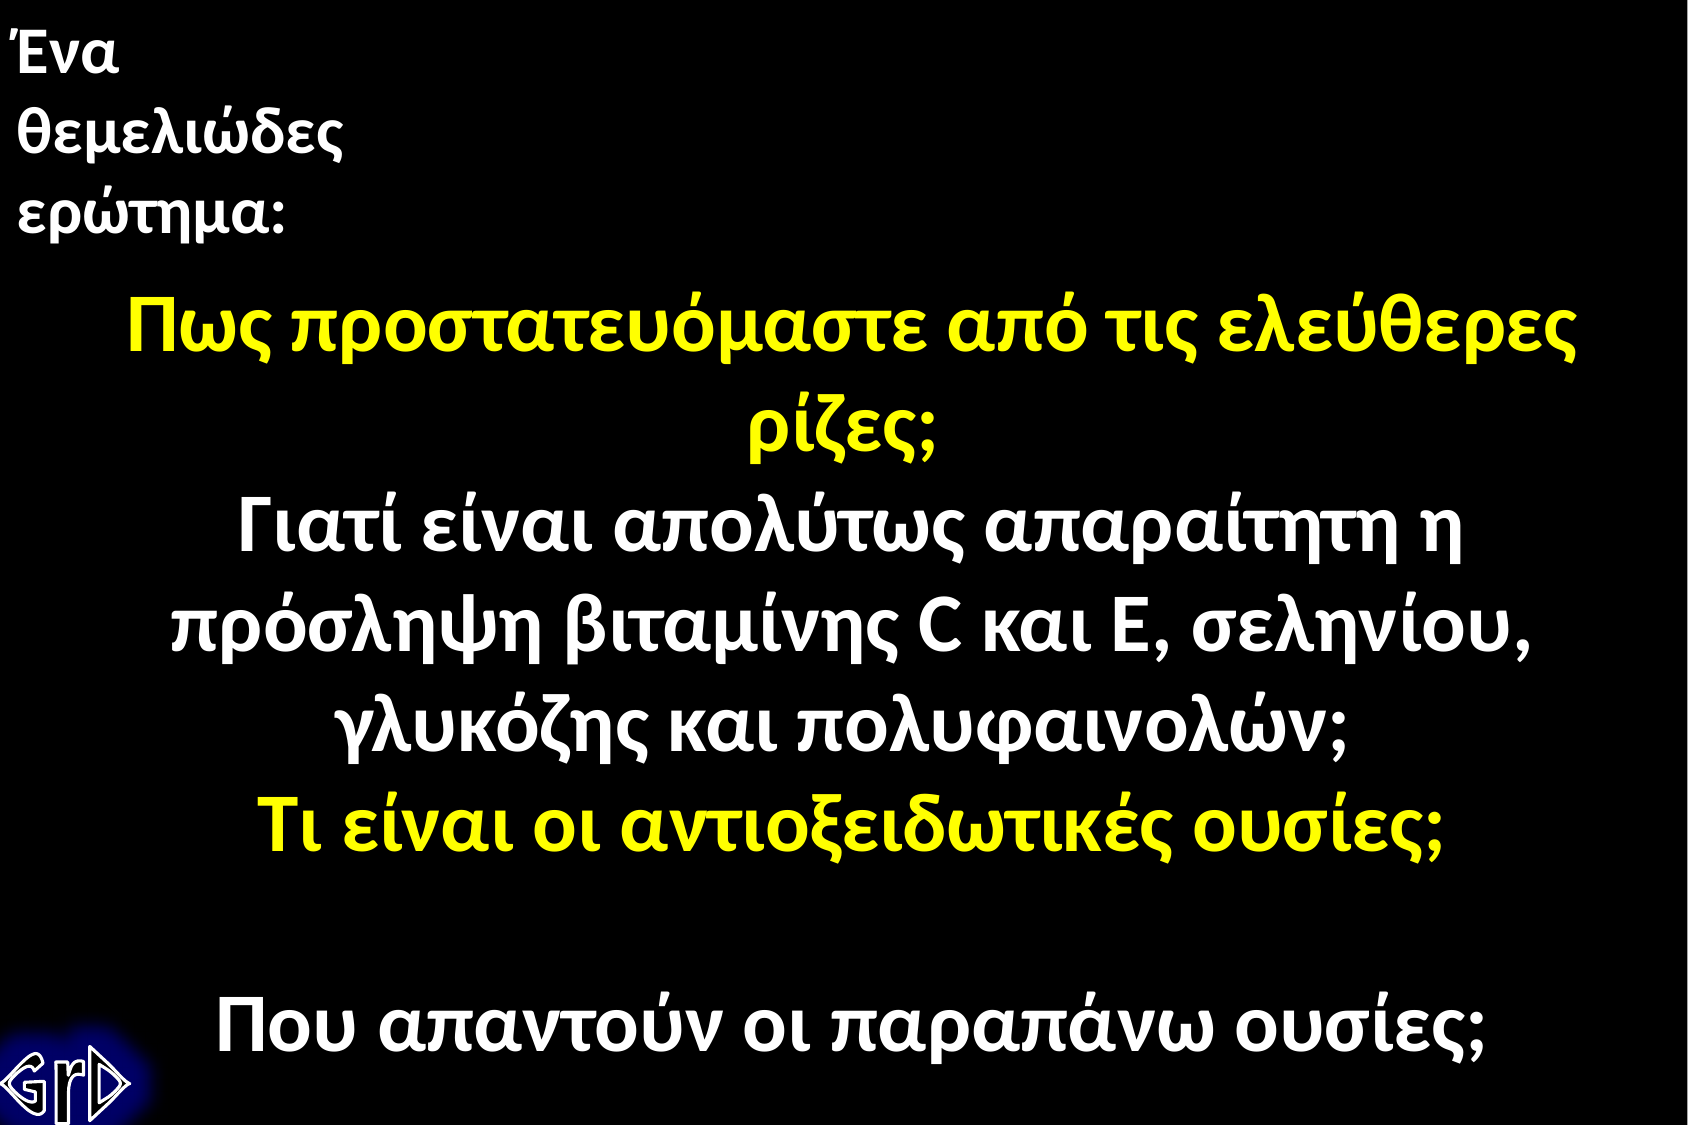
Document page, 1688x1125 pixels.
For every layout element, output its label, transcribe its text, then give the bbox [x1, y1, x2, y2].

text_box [40, 1030, 146, 1076]
text_box Πως προστατευόμαστε από τις ελεύθερες ρίζες; Γιατί είναι απολύτως απαραίτητη η πρόσληψη βιταμίνης C και Ε, σεληνίου, γλυκόζης και πολυφαινολών; Τι είναι οι αντιοξειδωτικές ουσίες; Που απαντούν οι παραπάνω ουσίες; [40, 260, 1665, 1076]
text_box Ν2 [40, 1021, 155, 1076]
text_box Ένα θεμελιώδες ερώτημα: [1, 0, 374, 255]
